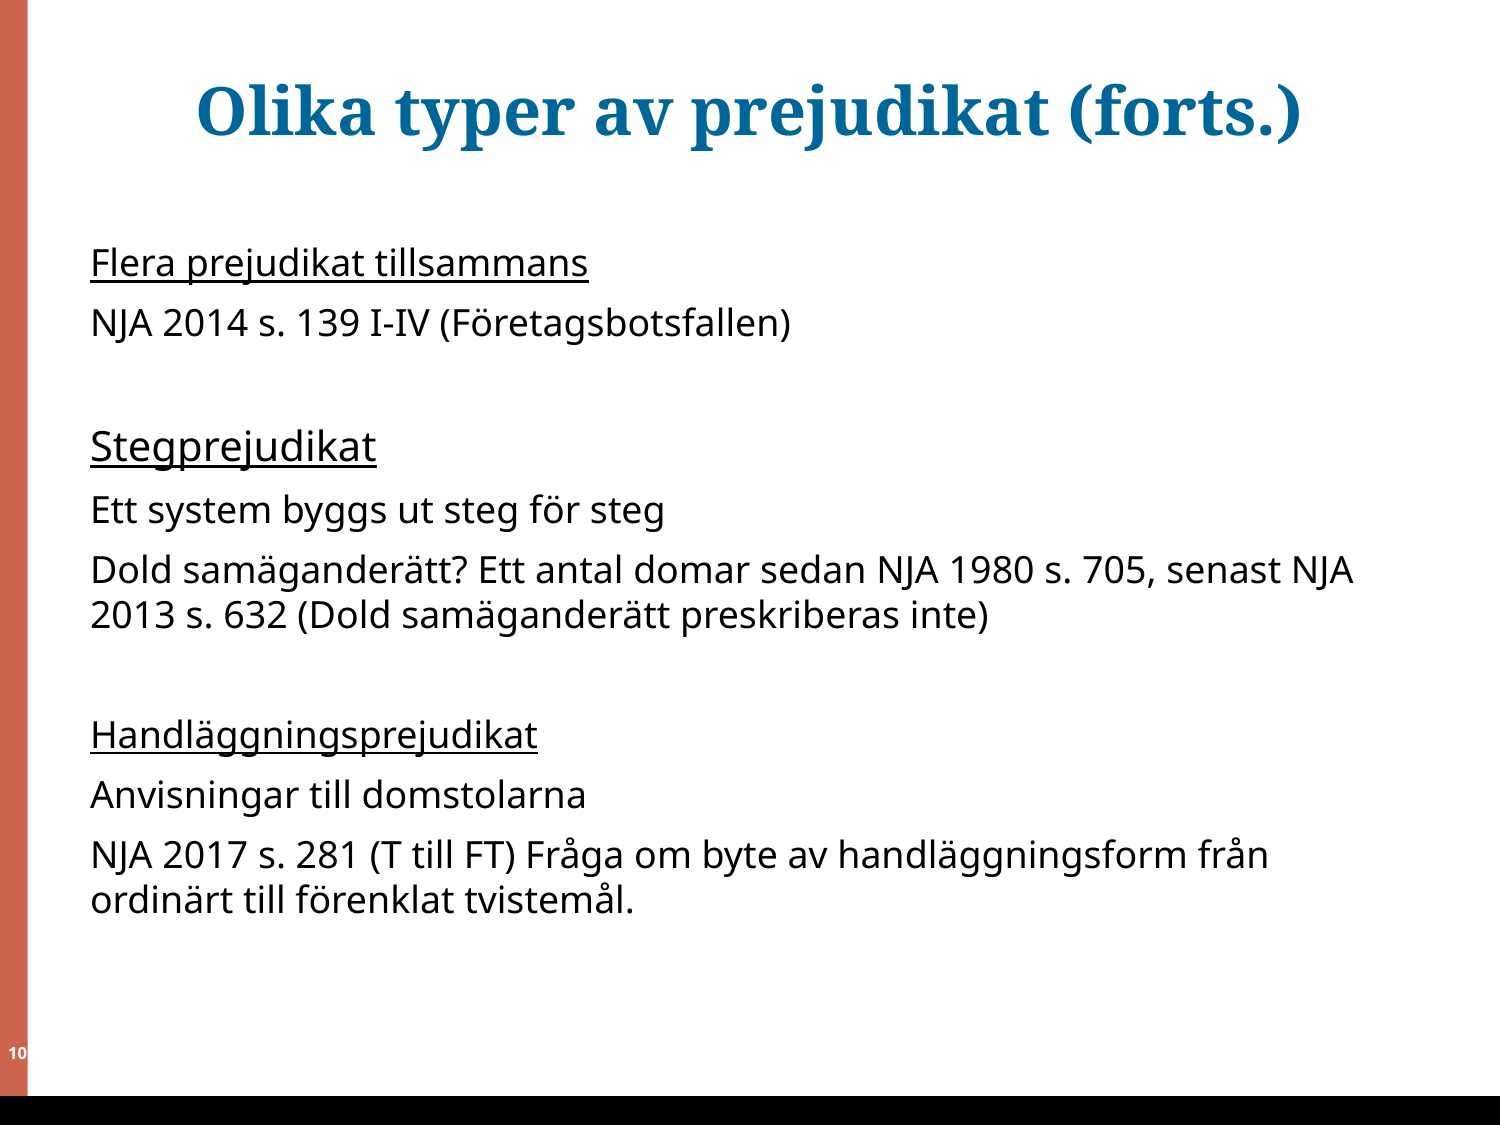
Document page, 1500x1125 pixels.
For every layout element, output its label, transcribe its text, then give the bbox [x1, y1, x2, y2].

title Olika typer av prejudikat (forts.) [74, 44, 1426, 173]
list Flera prejudikat tillsammans NJA 2014 s. 139 I-IV (Företagsbotsfallen) Stegprejudikat Ett system byggs ut steg för steg Dold samäganderätt? Ett antal domar sedan NJA 1980 s. 705, senast NJA 2013 s. 632 (Dold samäganderätt preskriberas inte) Handläggningsprejudikat Anvisningar till domstolarna NJA 2017 s. 281 (T till FT) Fråga om byte av handläggningsform från ordinärt till förenklat tvistemål. [74, 231, 1426, 1006]
